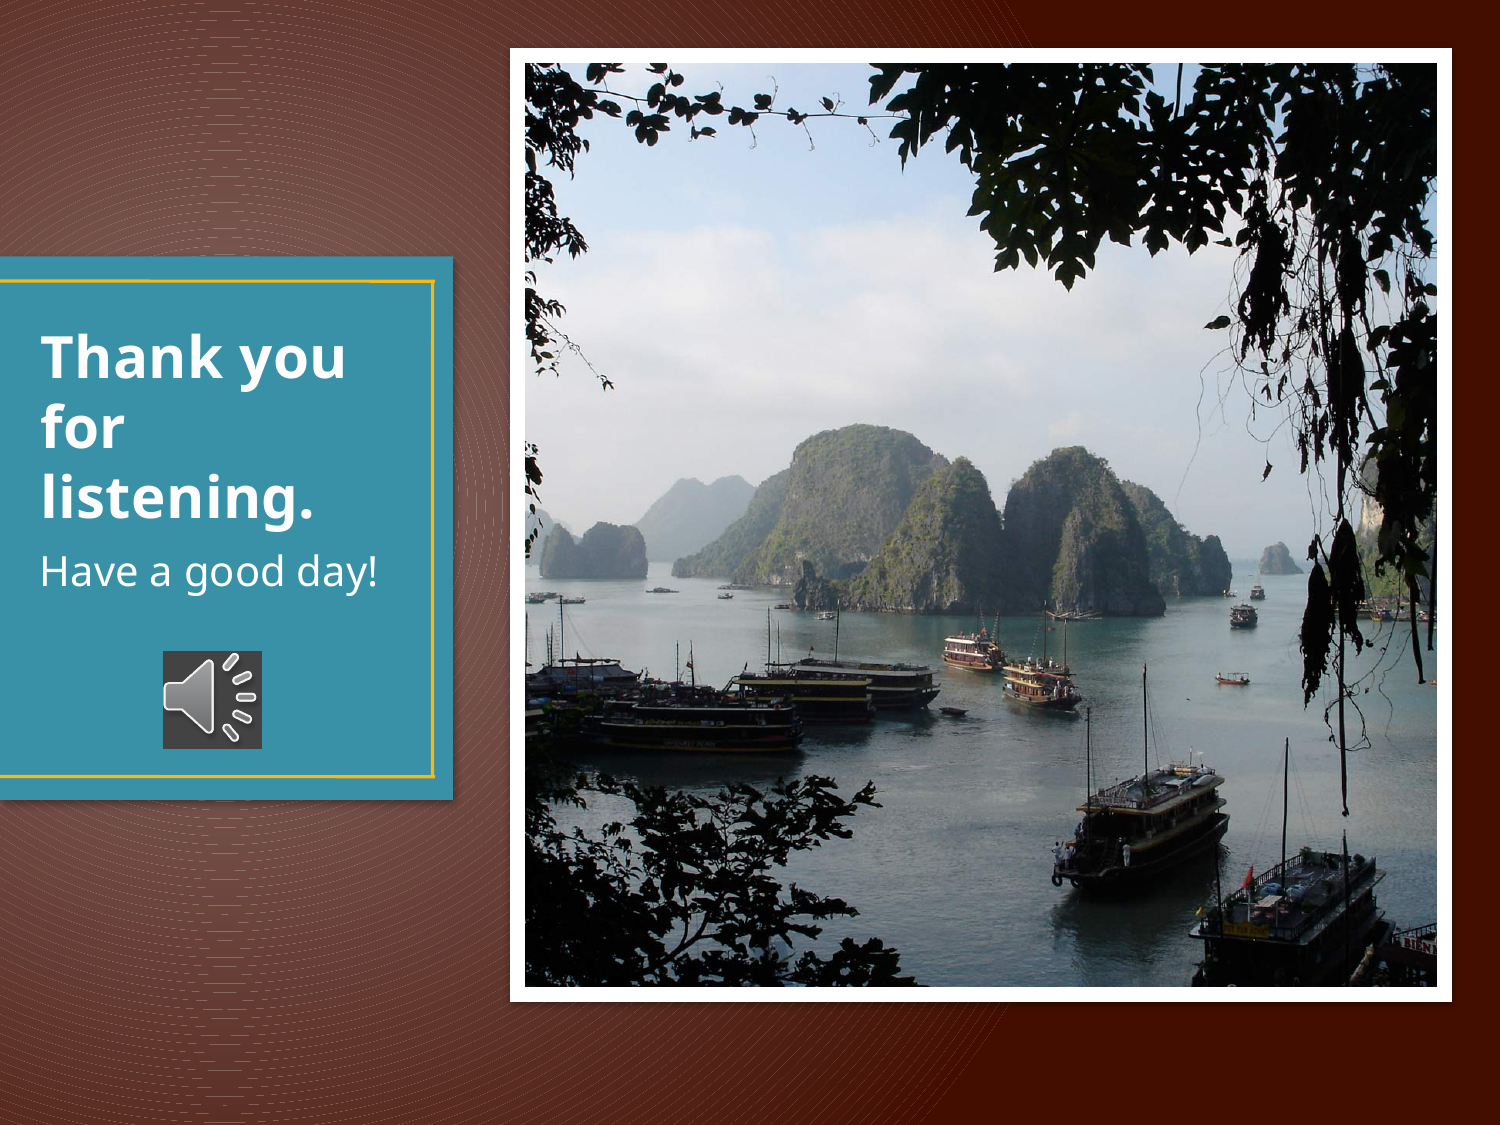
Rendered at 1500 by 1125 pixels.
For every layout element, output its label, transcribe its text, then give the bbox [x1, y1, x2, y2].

picture [524, 62, 1438, 988]
list Have a good day! [24, 537, 415, 763]
title Thank you for listening. [25, 312, 416, 538]
picture [162, 649, 263, 751]
